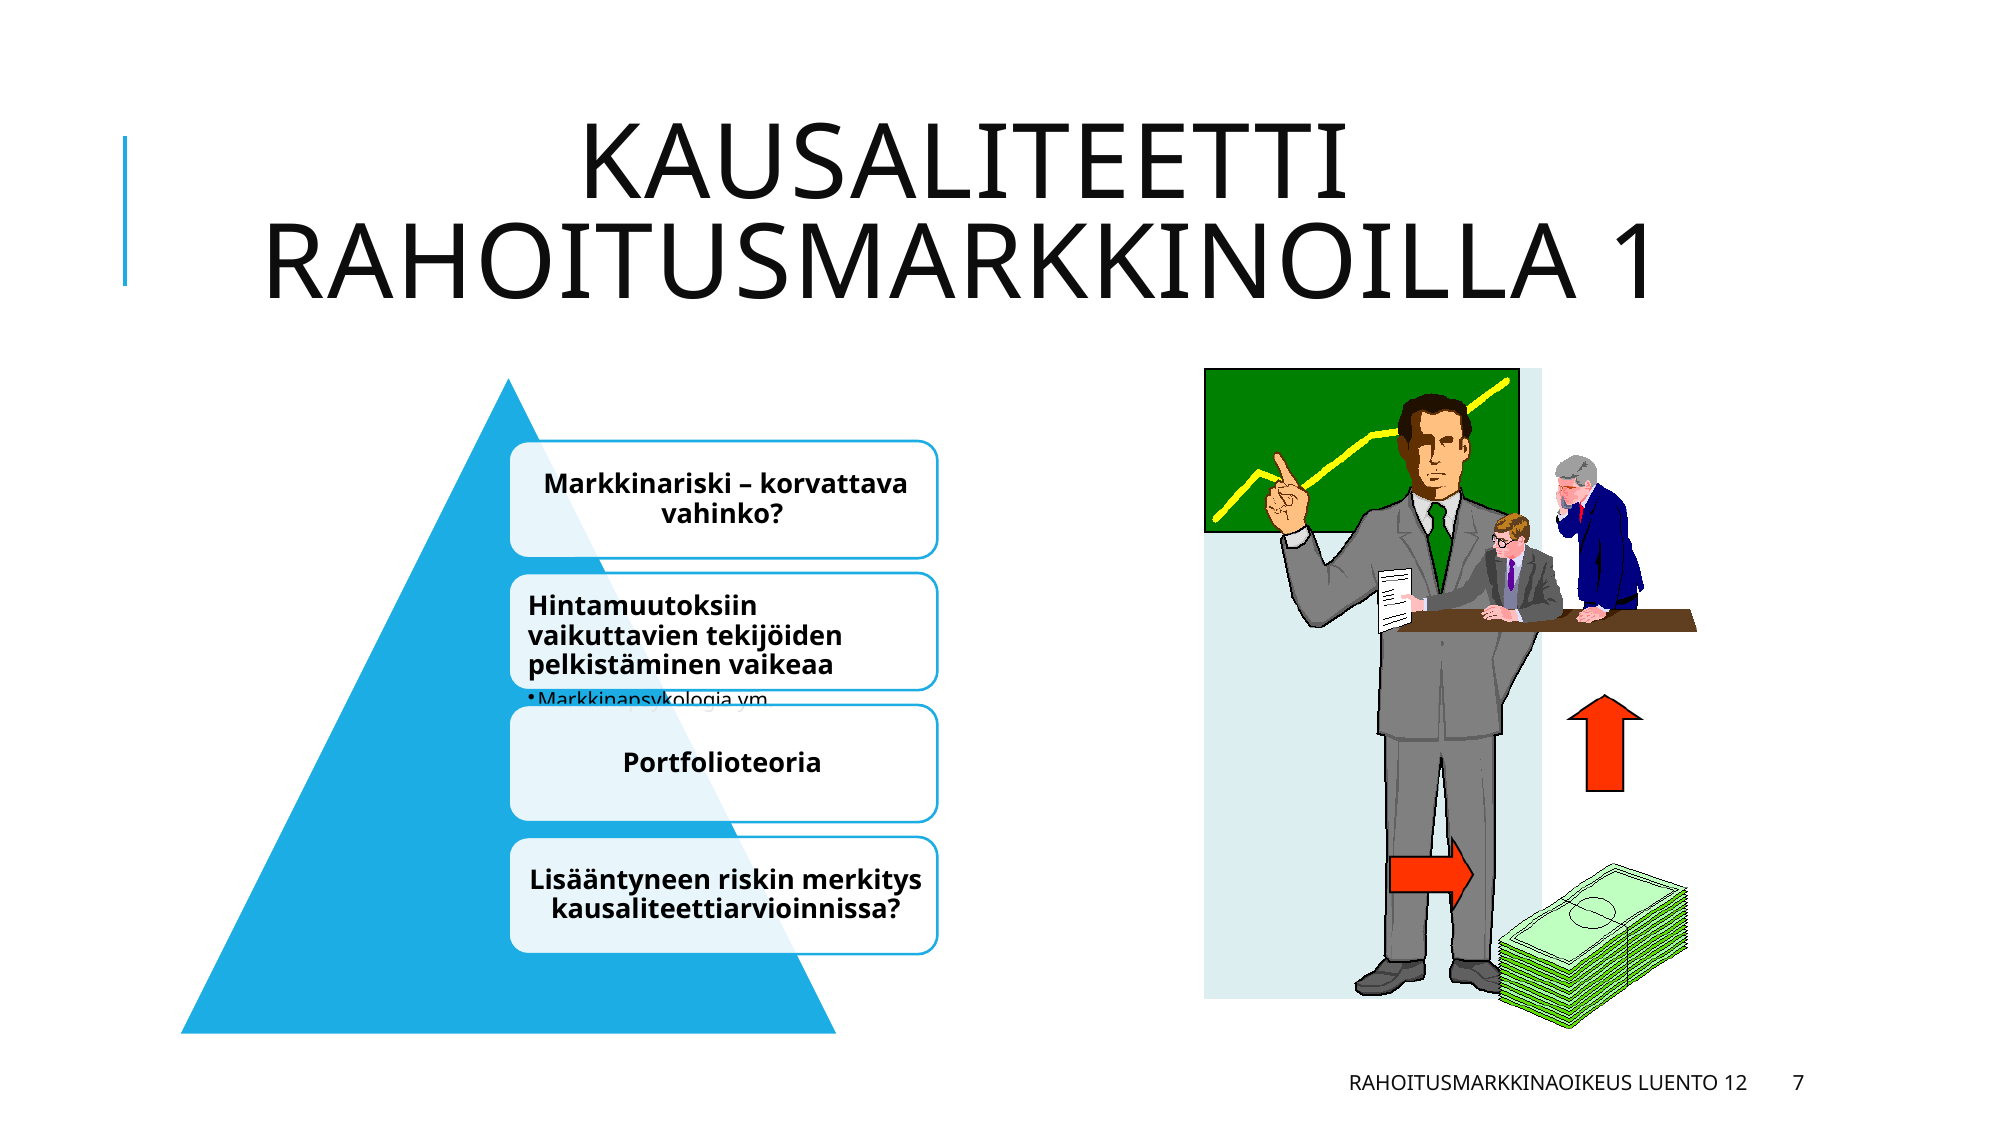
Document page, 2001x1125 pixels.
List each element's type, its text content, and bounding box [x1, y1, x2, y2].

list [167, 374, 949, 1036]
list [1204, 368, 1697, 1029]
title Kausaliteetti rahoitusmarkkinoilla 1 [168, 96, 1763, 342]
footer Rahoitusmarkkinaoikeus luento 12 [794, 1061, 1763, 1107]
slide_number 7 [1777, 1061, 1938, 1107]
